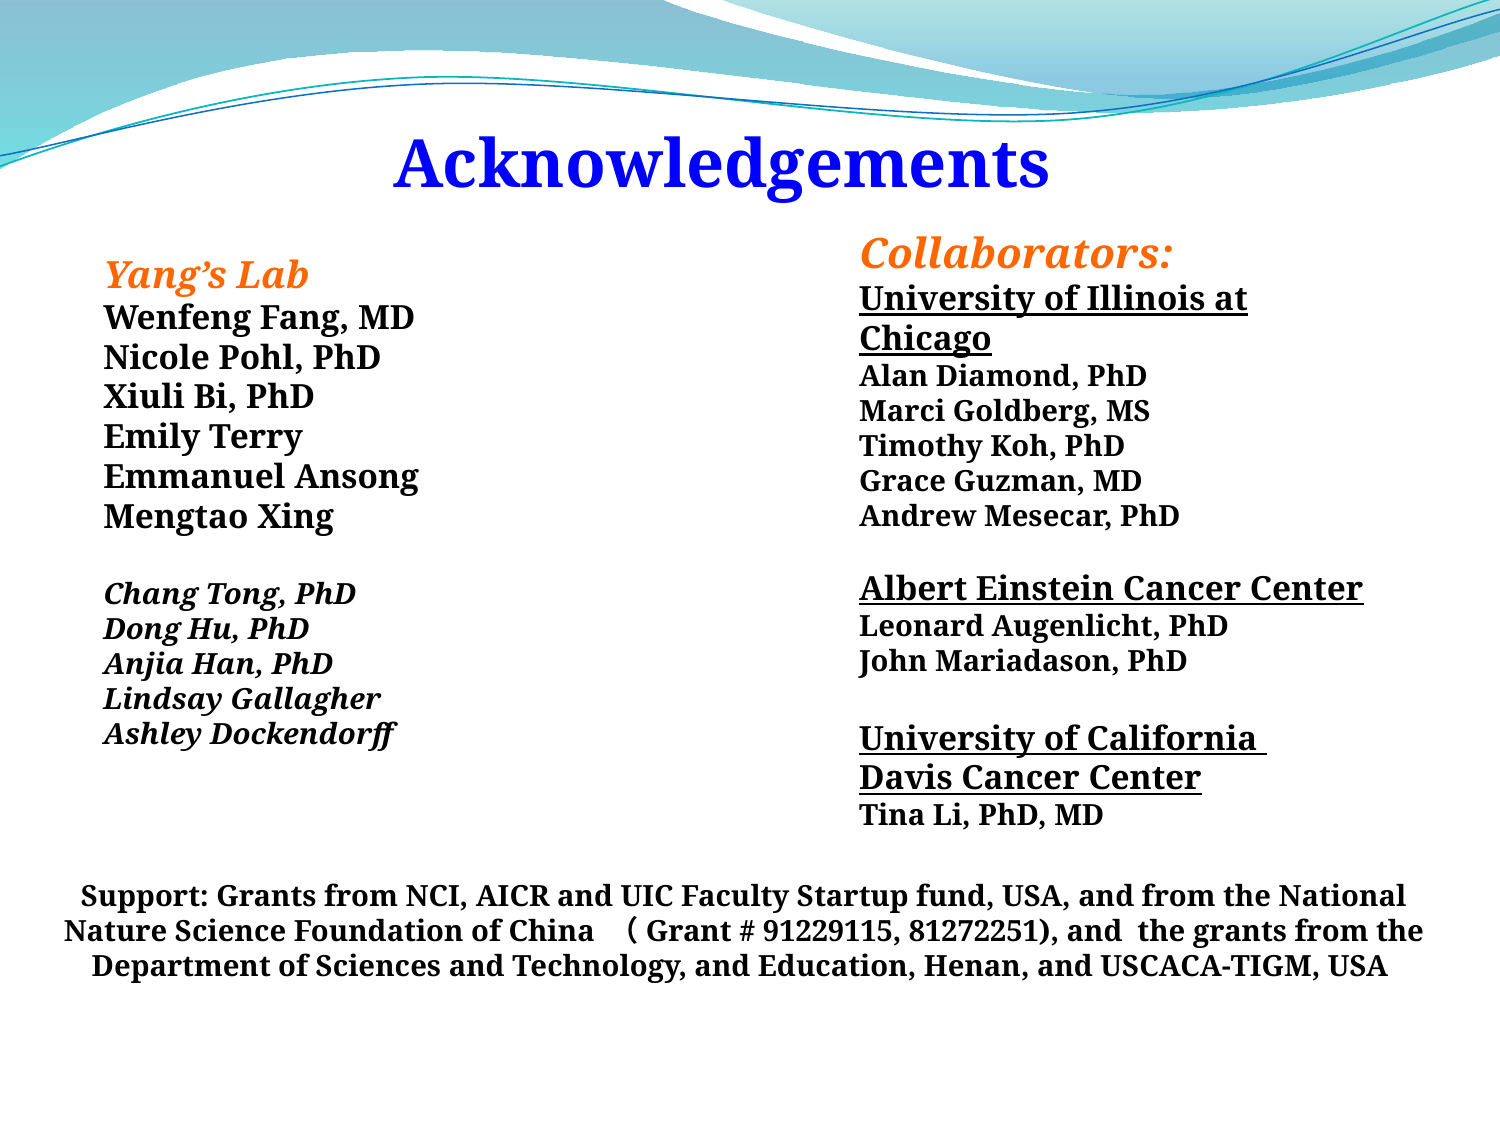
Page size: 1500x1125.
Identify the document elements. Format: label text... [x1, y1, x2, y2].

text_box Acknowledgements [300, 113, 1163, 208]
text_box Support: Grants from NCI, AICR and UIC Faculty Startup fund, USA, and from the National Nature Science Foundation of China （Grant # 91229115, 81272251), and the grants from the Department of Sciences and Technology, and Education, Henan, and USCACA-TIGM, USA [29, 869, 1459, 990]
text_box Collaborators: University of Illinois at Chicago Alan Diamond, PhD Marci Goldberg, MS Timothy Koh, PhD Grace Guzman, MD Andrew Mesecar, PhD Albert Einstein Cancer Center Leonard Augenlicht, PhD John Mariadason, PhD University of California Davis Cancer Center Tina Li, PhD, MD [844, 219, 1382, 839]
text_box Yang’s Lab Wenfeng Fang, MD Nicole Pohl, PhD Xiuli Bi, PhD Emily Terry Emmanuel Ansong Mengtao Xing Chang Tong, PhD Dong Hu, PhD Anjia Han, PhD Lindsay Gallagher Ashley Dockendorff [88, 243, 564, 758]
